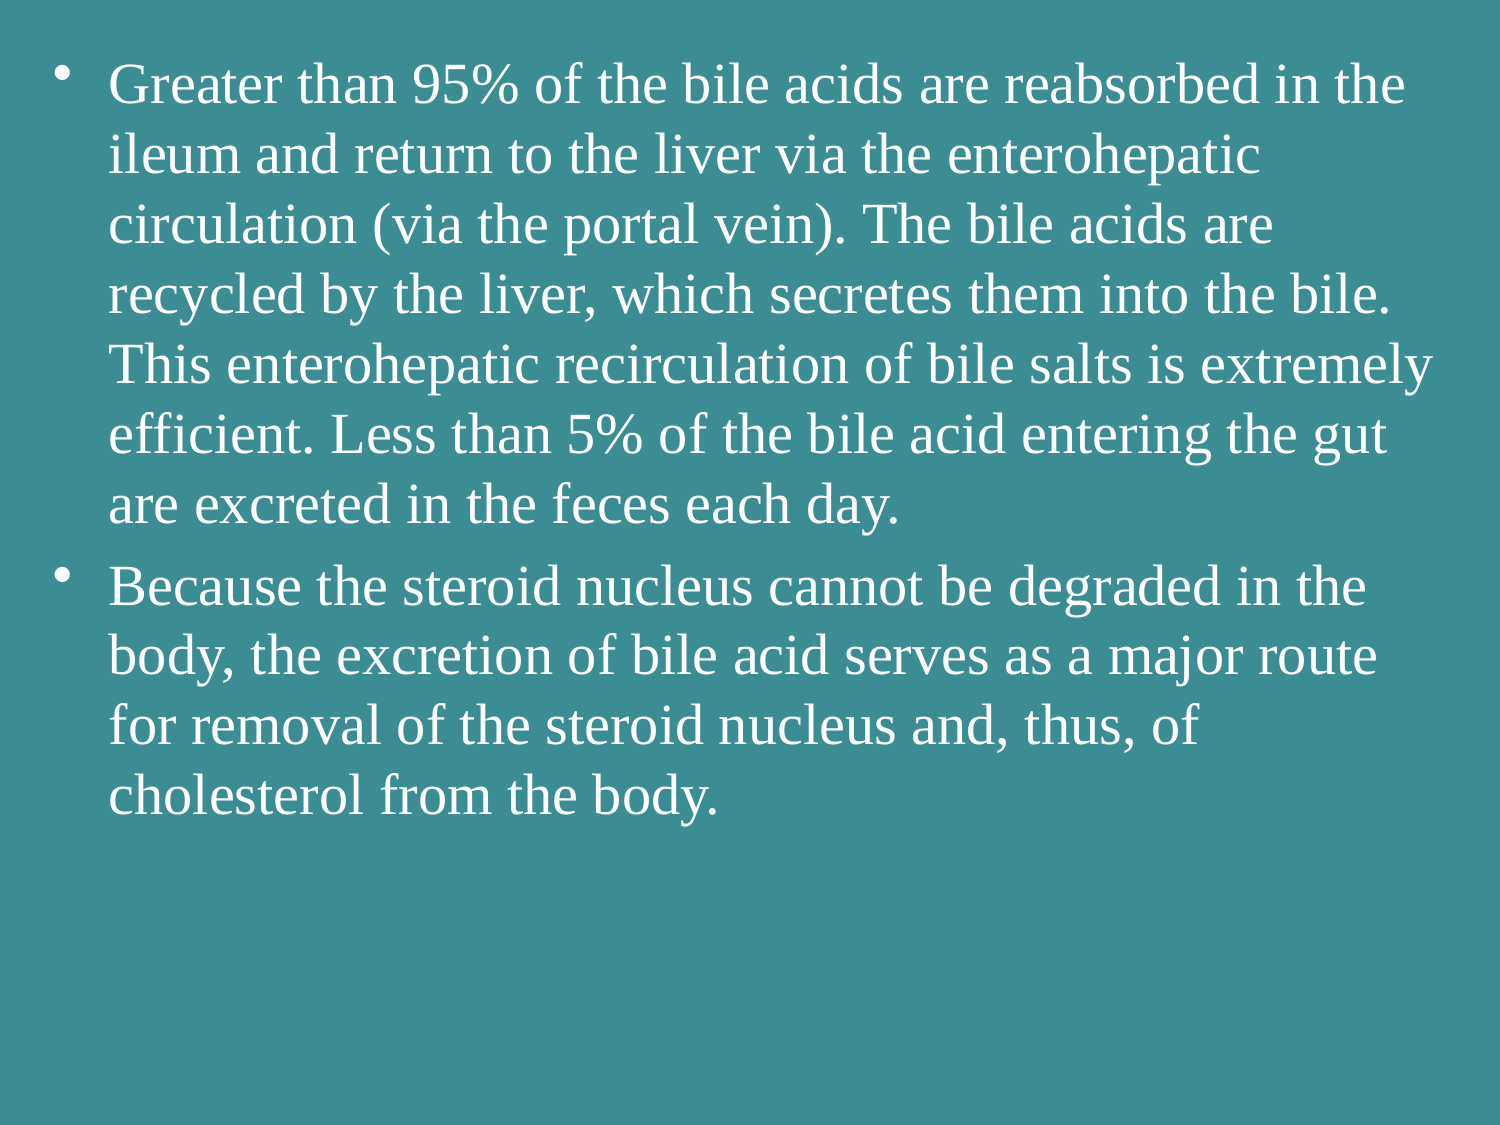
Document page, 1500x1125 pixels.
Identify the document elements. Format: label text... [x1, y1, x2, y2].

list Greater than 95% of the bile acids are reabsorbed in the ileum and return to the liver via the enterohepatic circulation (via the portal vein). The bile acids are recycled by the liver, which secretes them into the bile. This enterohepatic recirculation of bile salts is extremely efficient. Less than 5% of the bile acid entering the gut are excreted in the feces each day. Because the steroid nucleus cannot be degraded in the body, the excretion of bile acid serves as a major route for removal of the steroid nucleus and, thus, of cholesterol from the body. [37, 37, 1463, 1088]
